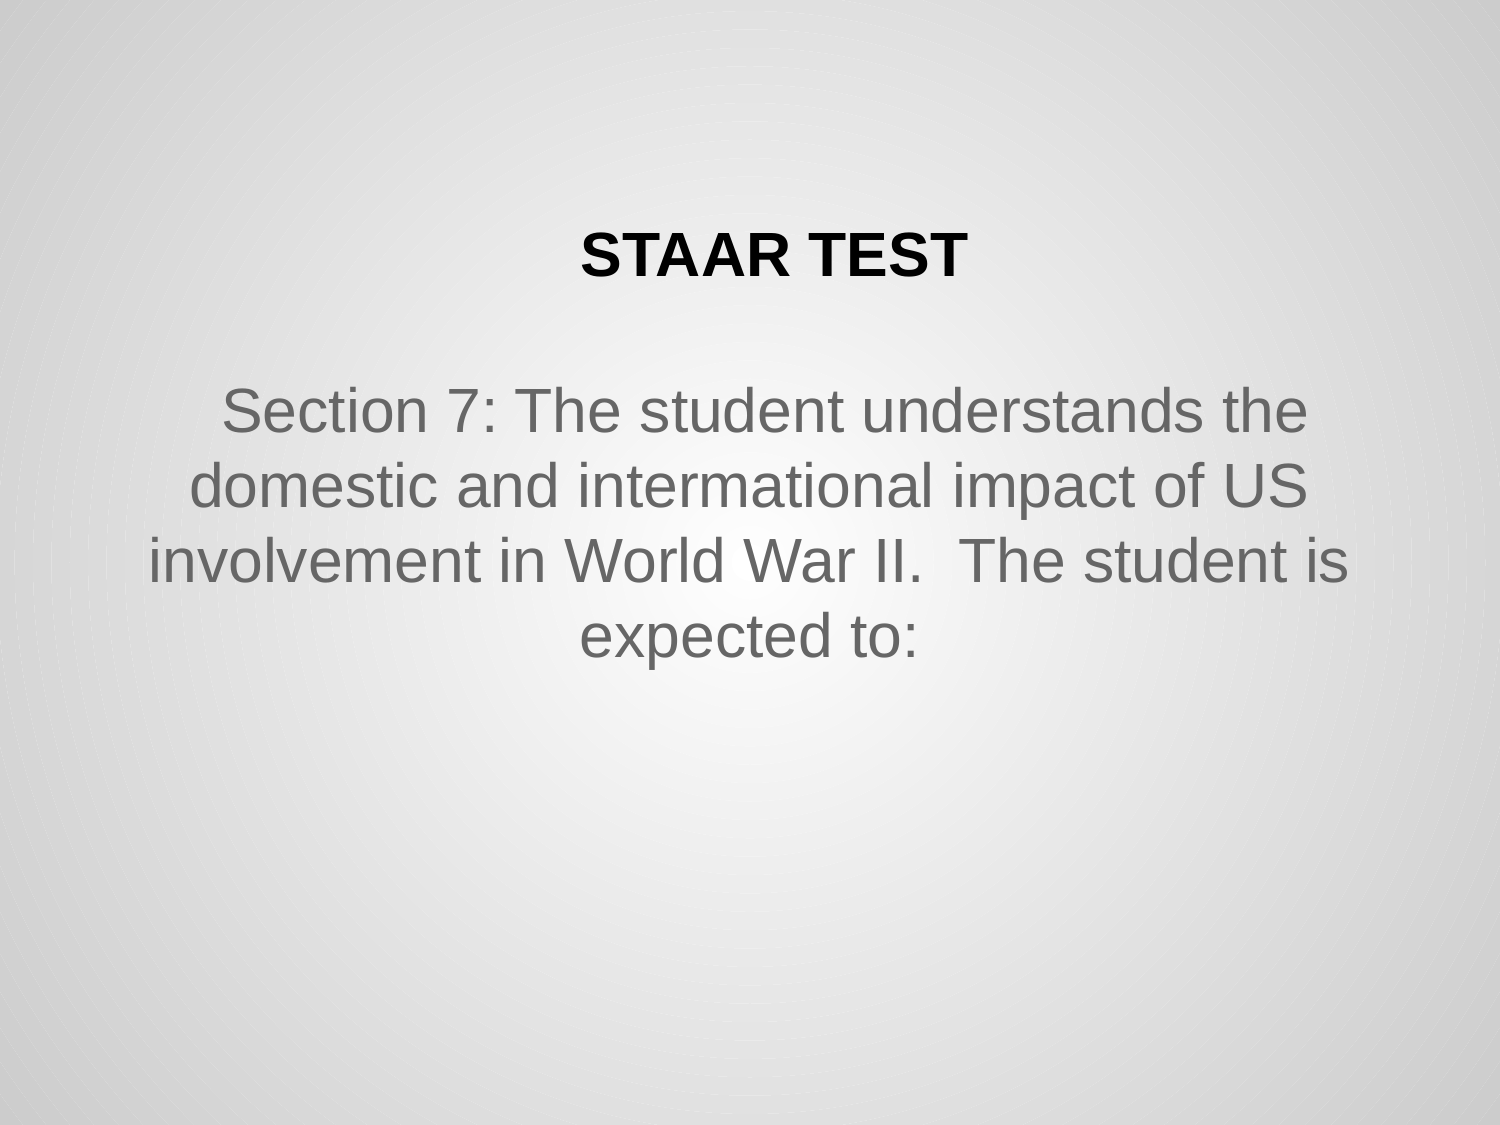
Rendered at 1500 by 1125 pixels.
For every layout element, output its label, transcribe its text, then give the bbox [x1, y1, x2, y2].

subtitle Section 7: The student understands the domestic and intermational impact of US involvement in World War II. The student is expected to: [112, 355, 1388, 746]
title STAAR TEST [112, 50, 1388, 305]
